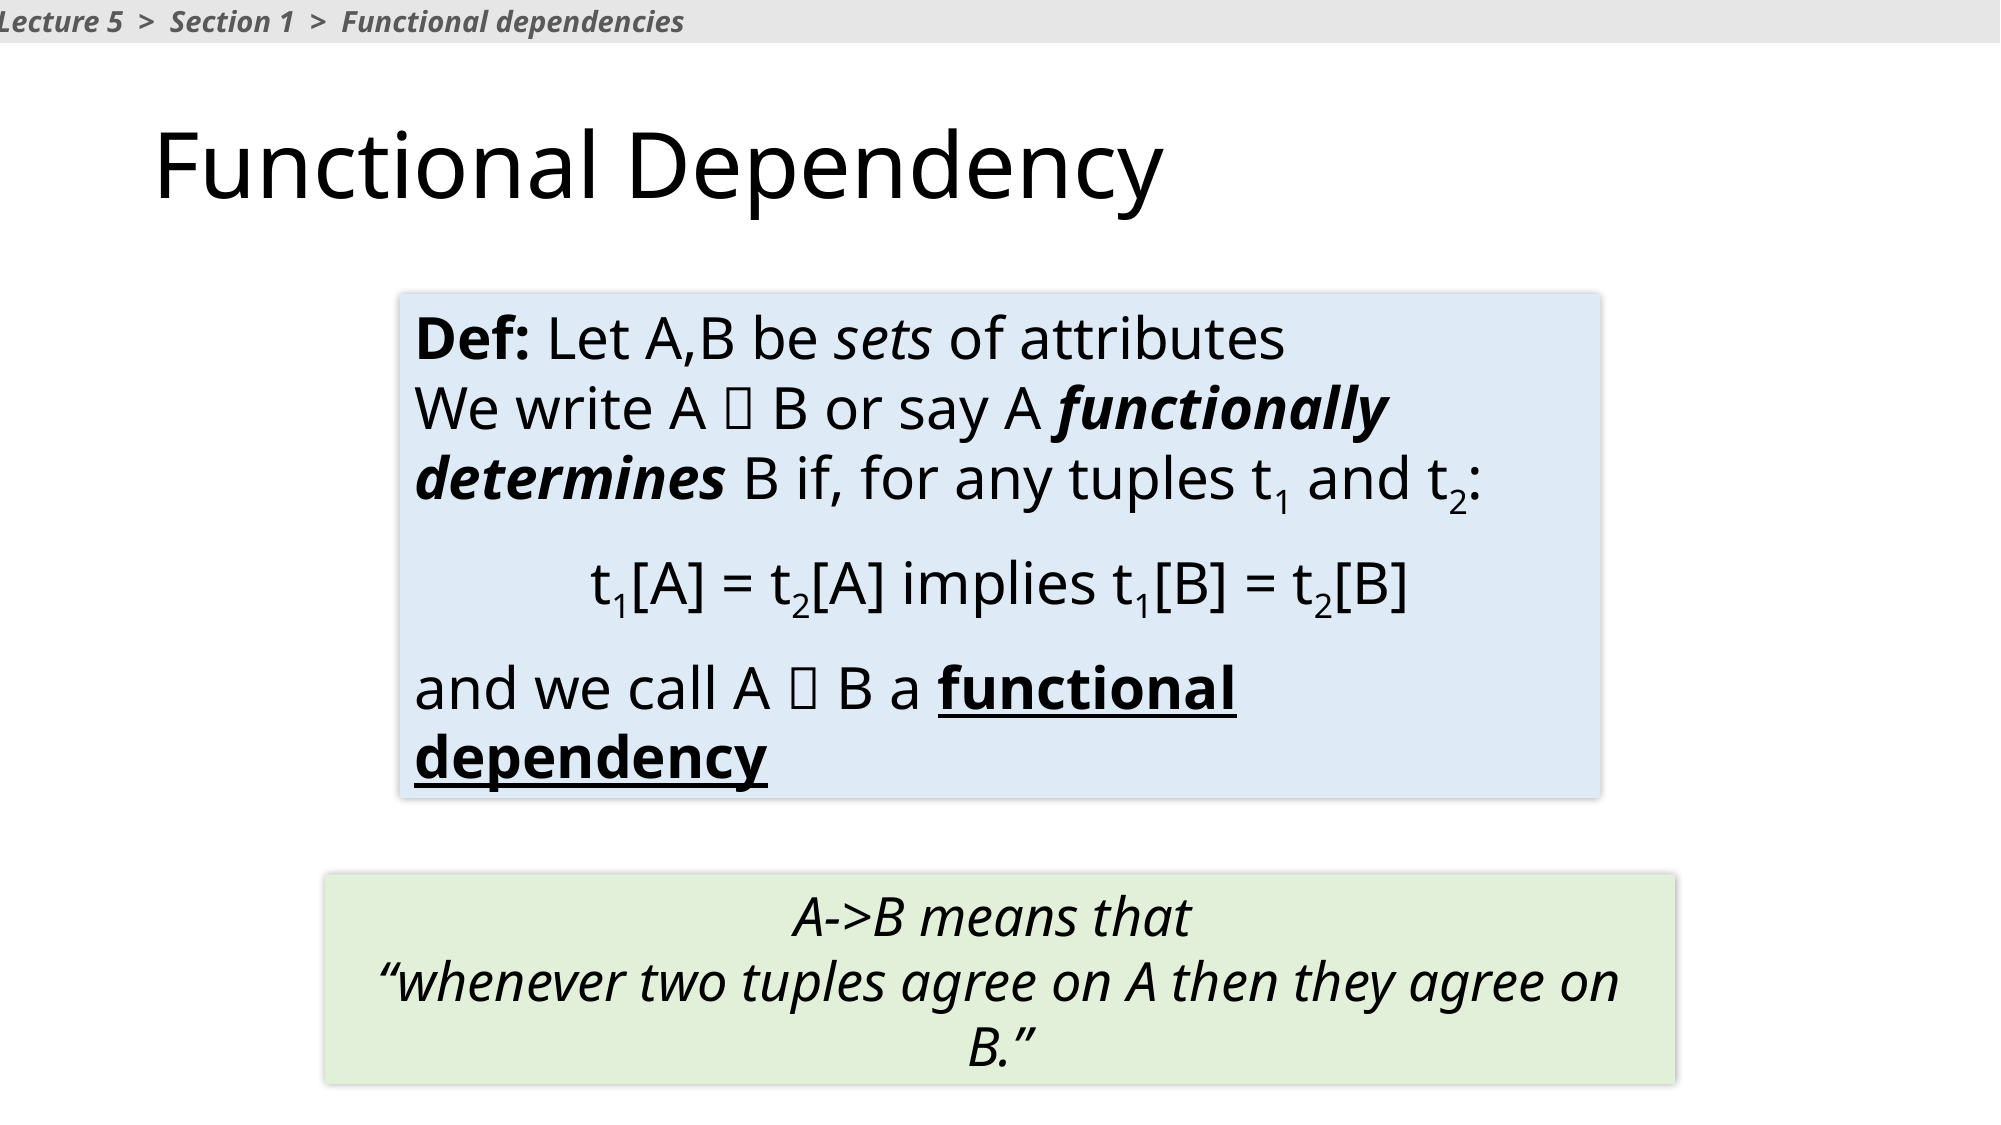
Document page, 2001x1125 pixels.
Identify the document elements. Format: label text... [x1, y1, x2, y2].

text_box A->B means that “whenever two tuples agree on A then they agree on B.” [324, 874, 1675, 1085]
title Functional Dependency [137, 59, 1863, 278]
text_box Def: Let A,B be sets of attributes We write A  B or say A functionally determines B if, for any tuples t1 and t2: t1[A] = t2[A] implies t1[B] = t2[B] and we call A  B a functional dependency [399, 294, 1601, 799]
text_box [0, 0, 2000, 47]
